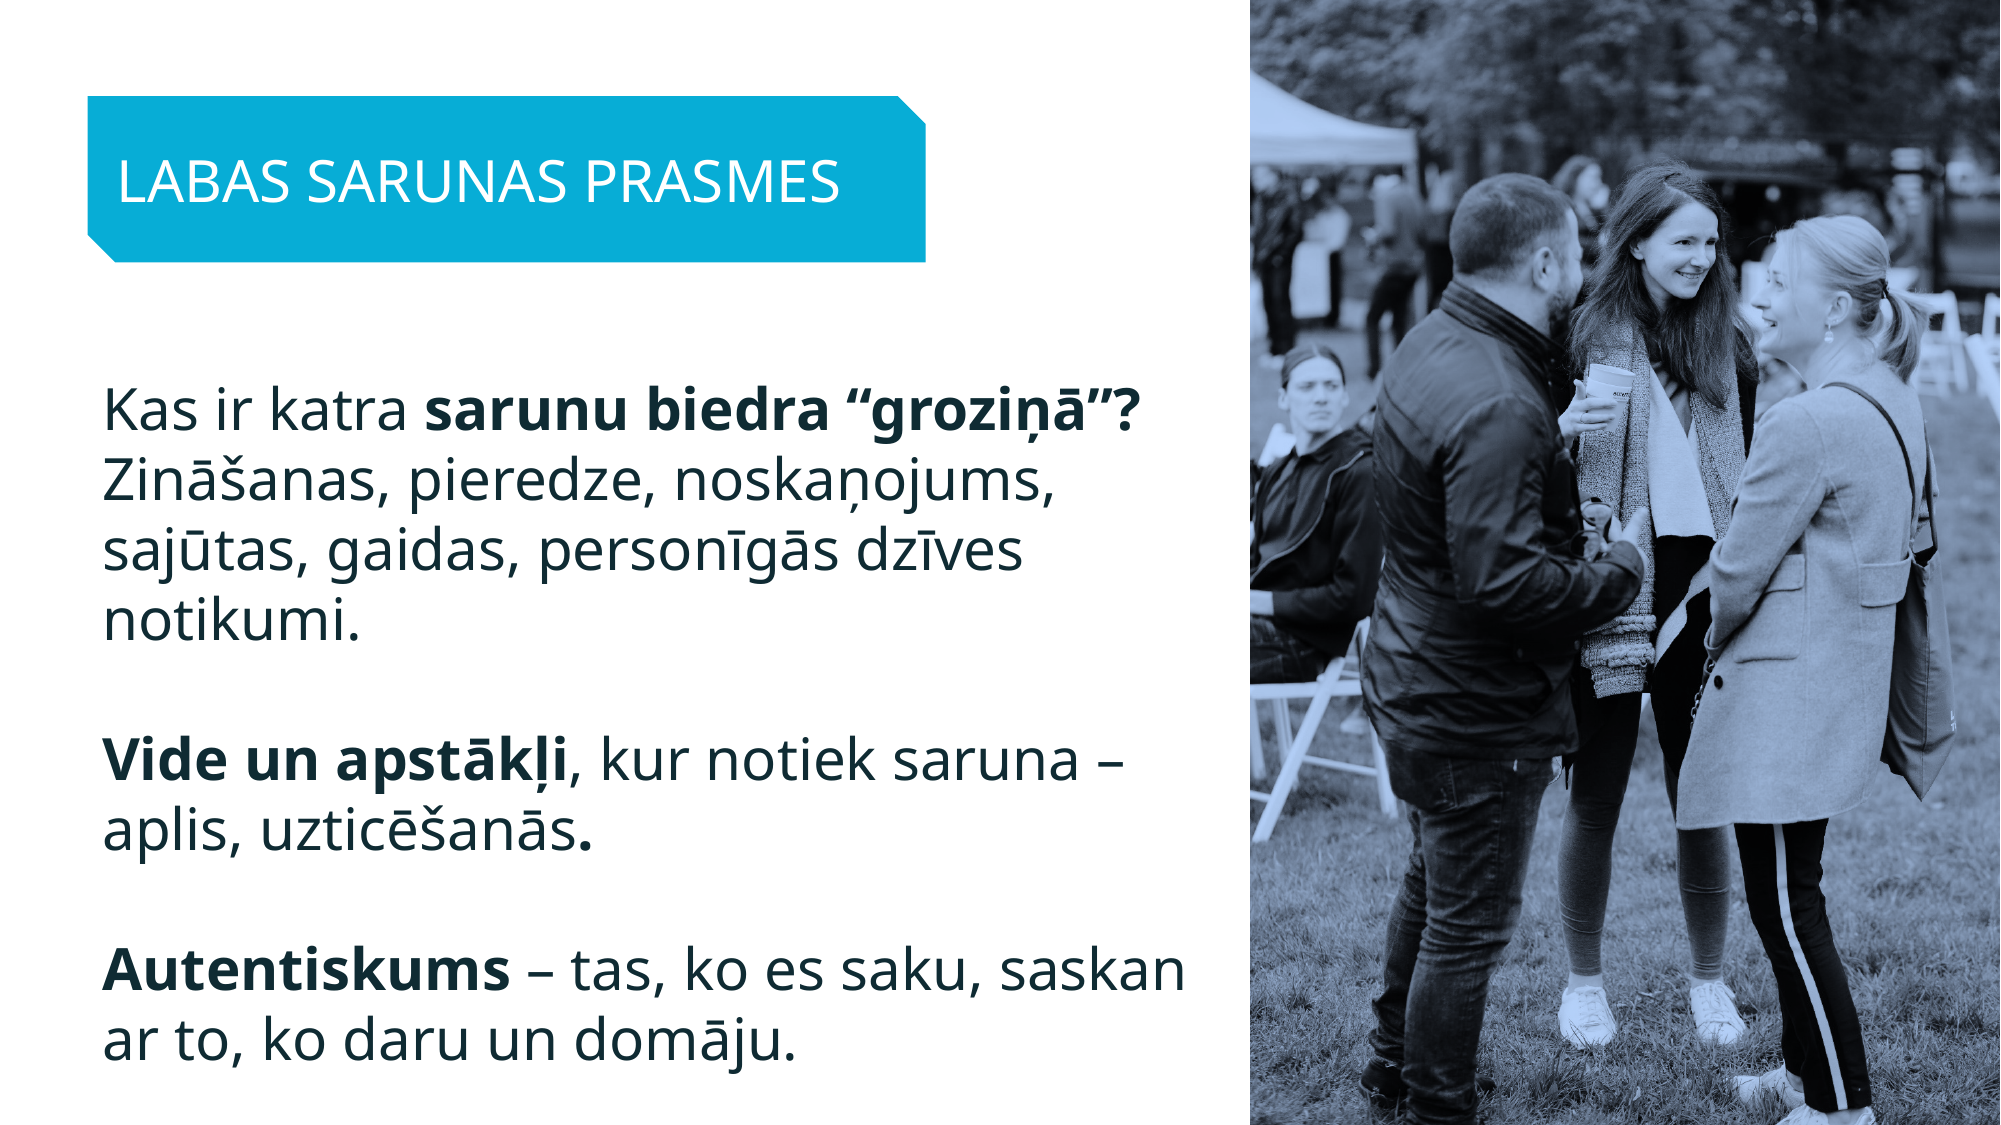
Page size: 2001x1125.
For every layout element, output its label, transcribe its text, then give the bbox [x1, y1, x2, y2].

text_box Kas ir katra sarunu biedra “groziņā”? Zināšanas, pieredze, noskaņojums, sajūtas, gaidas, personīgās dzīves notikumi. Vide un apstākļi, kur notiek saruna – aplis, uzticēšanās. Autentiskums – tas, ko es saku, saskan ar to, ko daru un domāju. [87, 364, 1250, 1125]
text_box [86, 95, 927, 264]
text_box LABAS SARUNAS PRASMES [102, 136, 953, 222]
picture [1250, 0, 2000, 1125]
